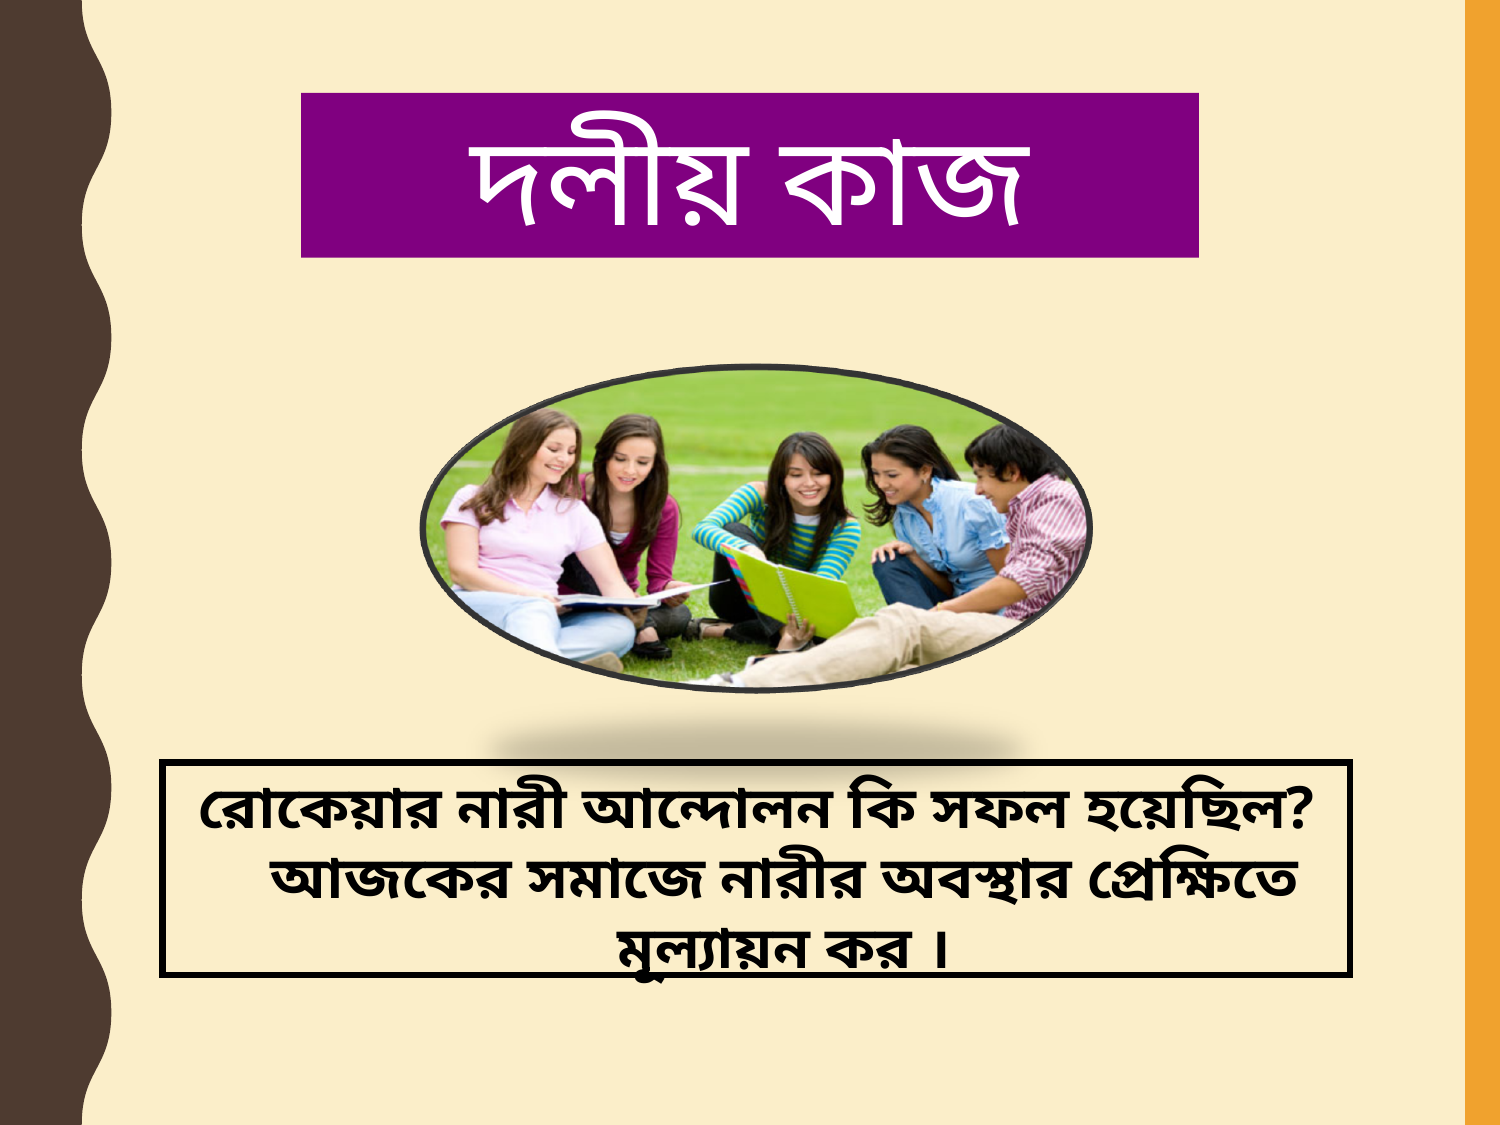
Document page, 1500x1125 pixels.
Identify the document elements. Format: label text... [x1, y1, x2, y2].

picture [418, 362, 1094, 818]
text_box রোকেয়ার নারী আন্দোলন কি সফল হয়েছিল? আজকের সমাজে নারীর অবস্থার প্রেক্ষিতে মূল্যায়ন কর । [162, 762, 1350, 975]
text_box দলীয় কাজ [301, 92, 1199, 258]
